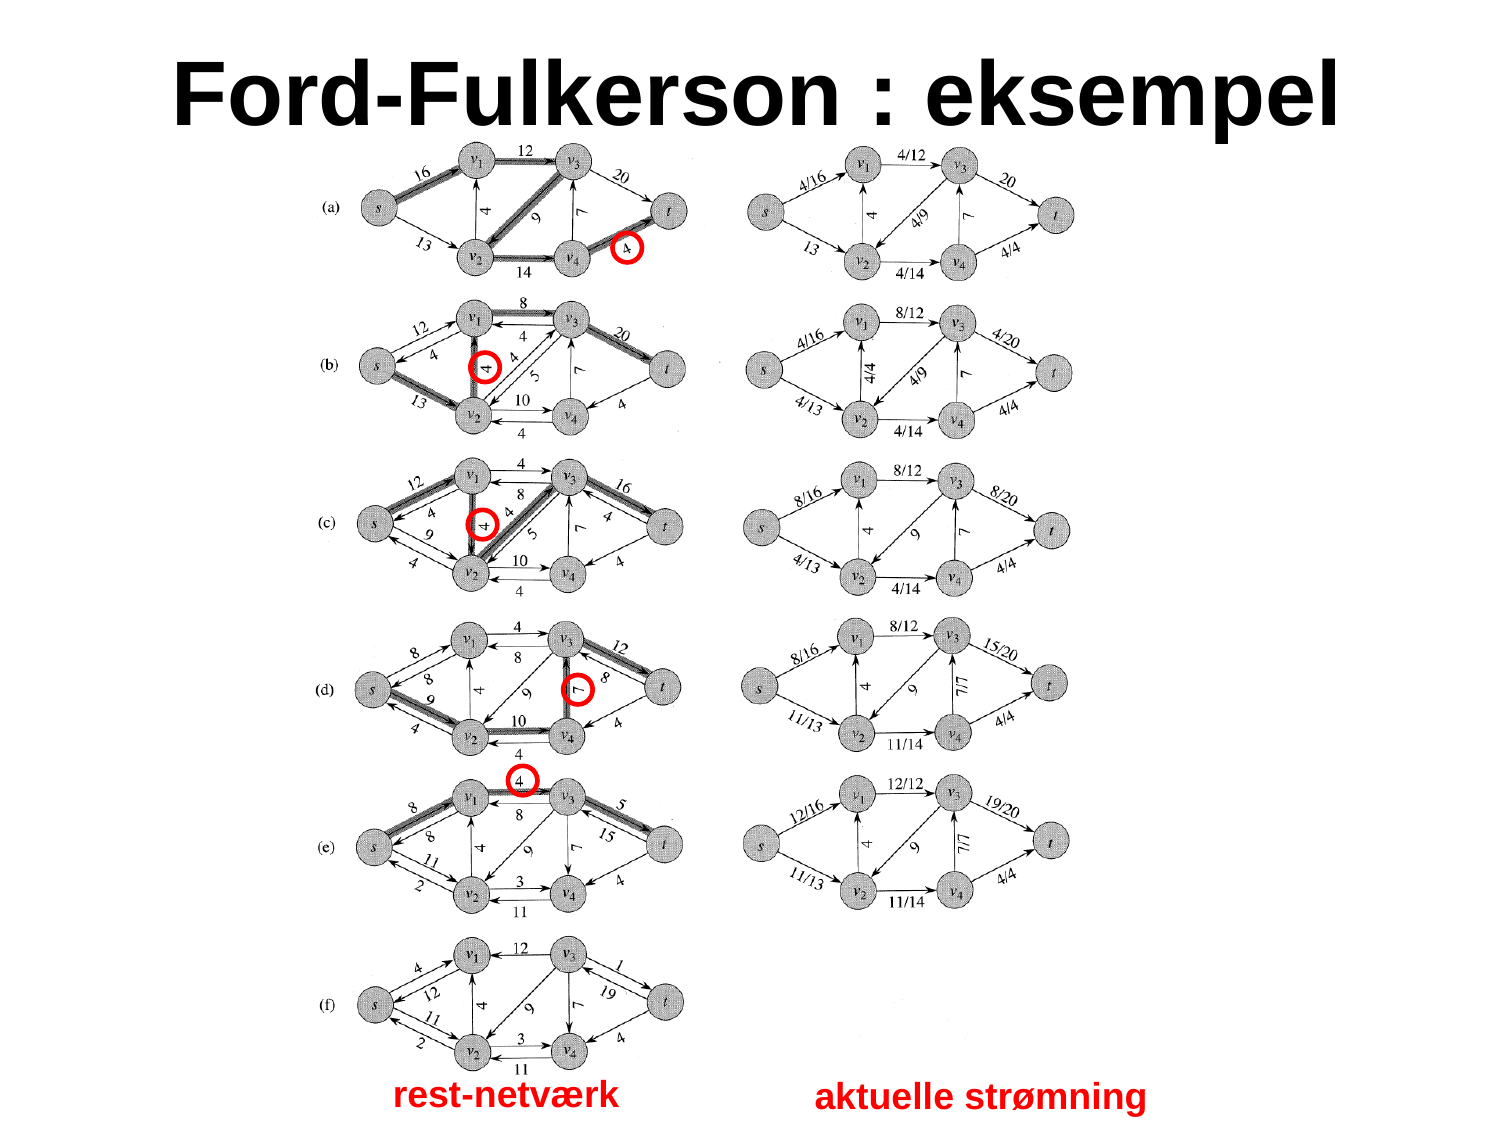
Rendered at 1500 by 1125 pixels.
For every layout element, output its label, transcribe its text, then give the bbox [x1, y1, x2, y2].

text_box Ford-Fulkerson : eksempel [15, 27, 1500, 150]
picture [315, 137, 1076, 597]
picture [312, 614, 1070, 1076]
text_box rest-netværk [187, 1062, 662, 1123]
text_box aktuelle strømning [662, 1064, 1300, 1125]
